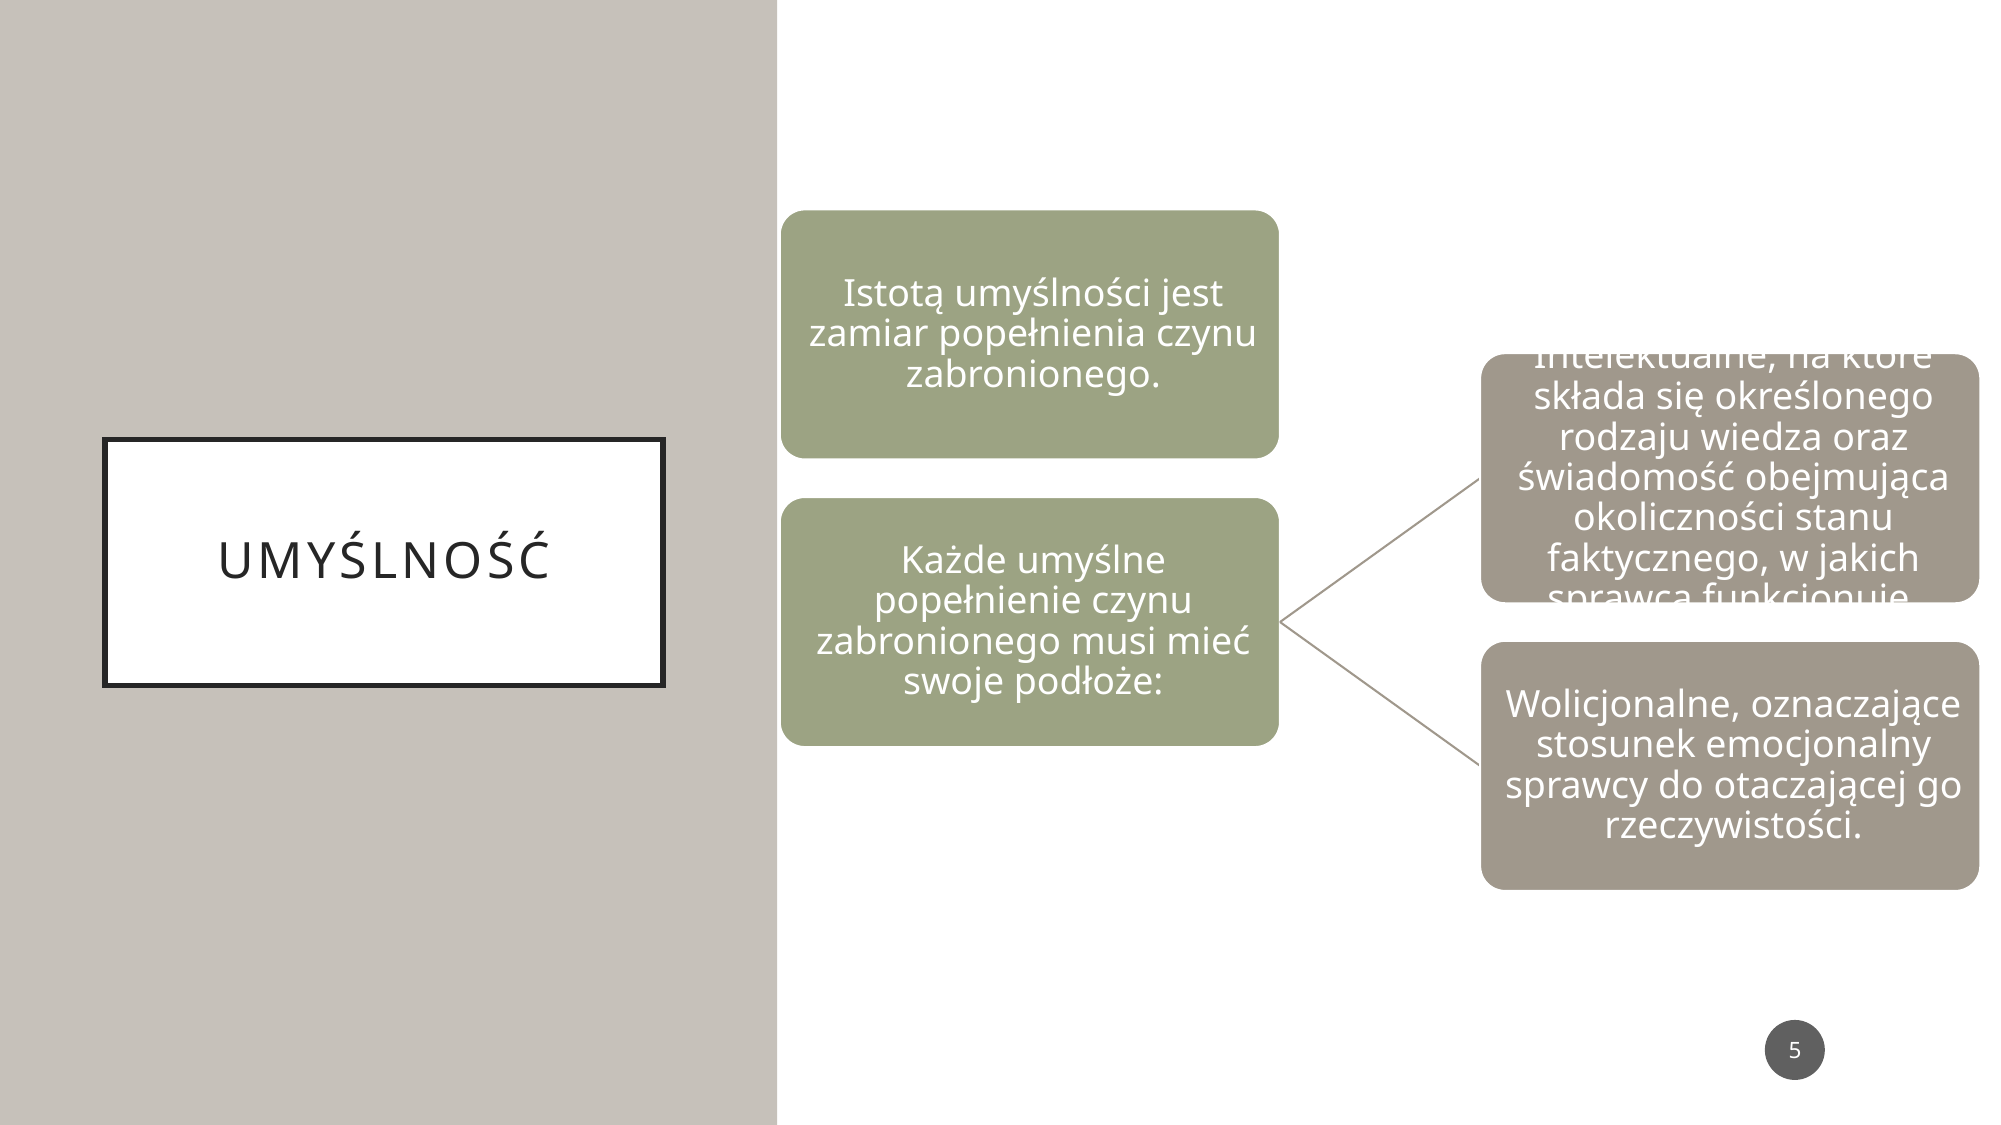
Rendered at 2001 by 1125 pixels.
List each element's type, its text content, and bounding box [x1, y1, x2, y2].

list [779, 44, 1981, 1056]
title umyślność [102, 437, 666, 688]
slide_number 5 [1765, 1056, 1825, 1080]
text_box [779, 0, 2000, 1125]
text_box [0, 0, 778, 1125]
